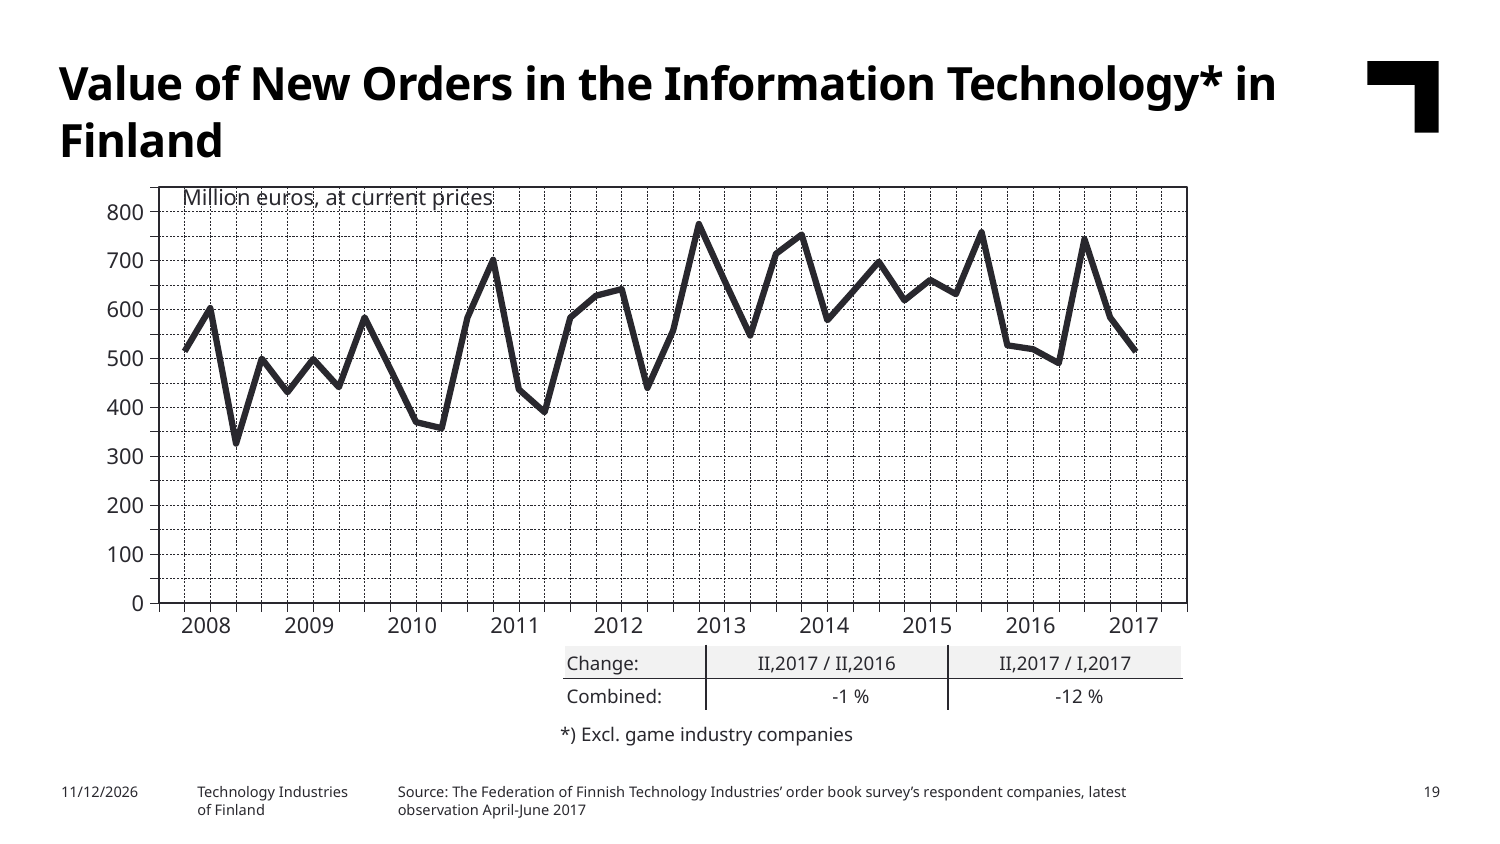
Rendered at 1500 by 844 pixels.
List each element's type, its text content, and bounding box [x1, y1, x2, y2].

table_header II,2017 / I,2017 [949, 674, 1181, 678]
table_cell Combined: [565, 679, 705, 710]
table_header II,2017 / II,2016 [707, 674, 947, 678]
table_cell -1 % [707, 679, 947, 710]
list Value of New Orders in the Information Technology* in Finland [41, 46, 1353, 153]
text_box *) Excl. game industry companies [545, 714, 1048, 753]
footer Technology Industries of Finland [197, 775, 453, 803]
table_cell -12 % [949, 679, 1181, 710]
slide_number 19 [1313, 775, 1456, 803]
table_header Change: [565, 674, 705, 678]
chart [45, 166, 1423, 667]
list Source: The Federation of Finnish Technology Industries’ order book survey’s respondent companies, latest observation April-June 2017 [453, 775, 1144, 803]
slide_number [46, 775, 197, 803]
